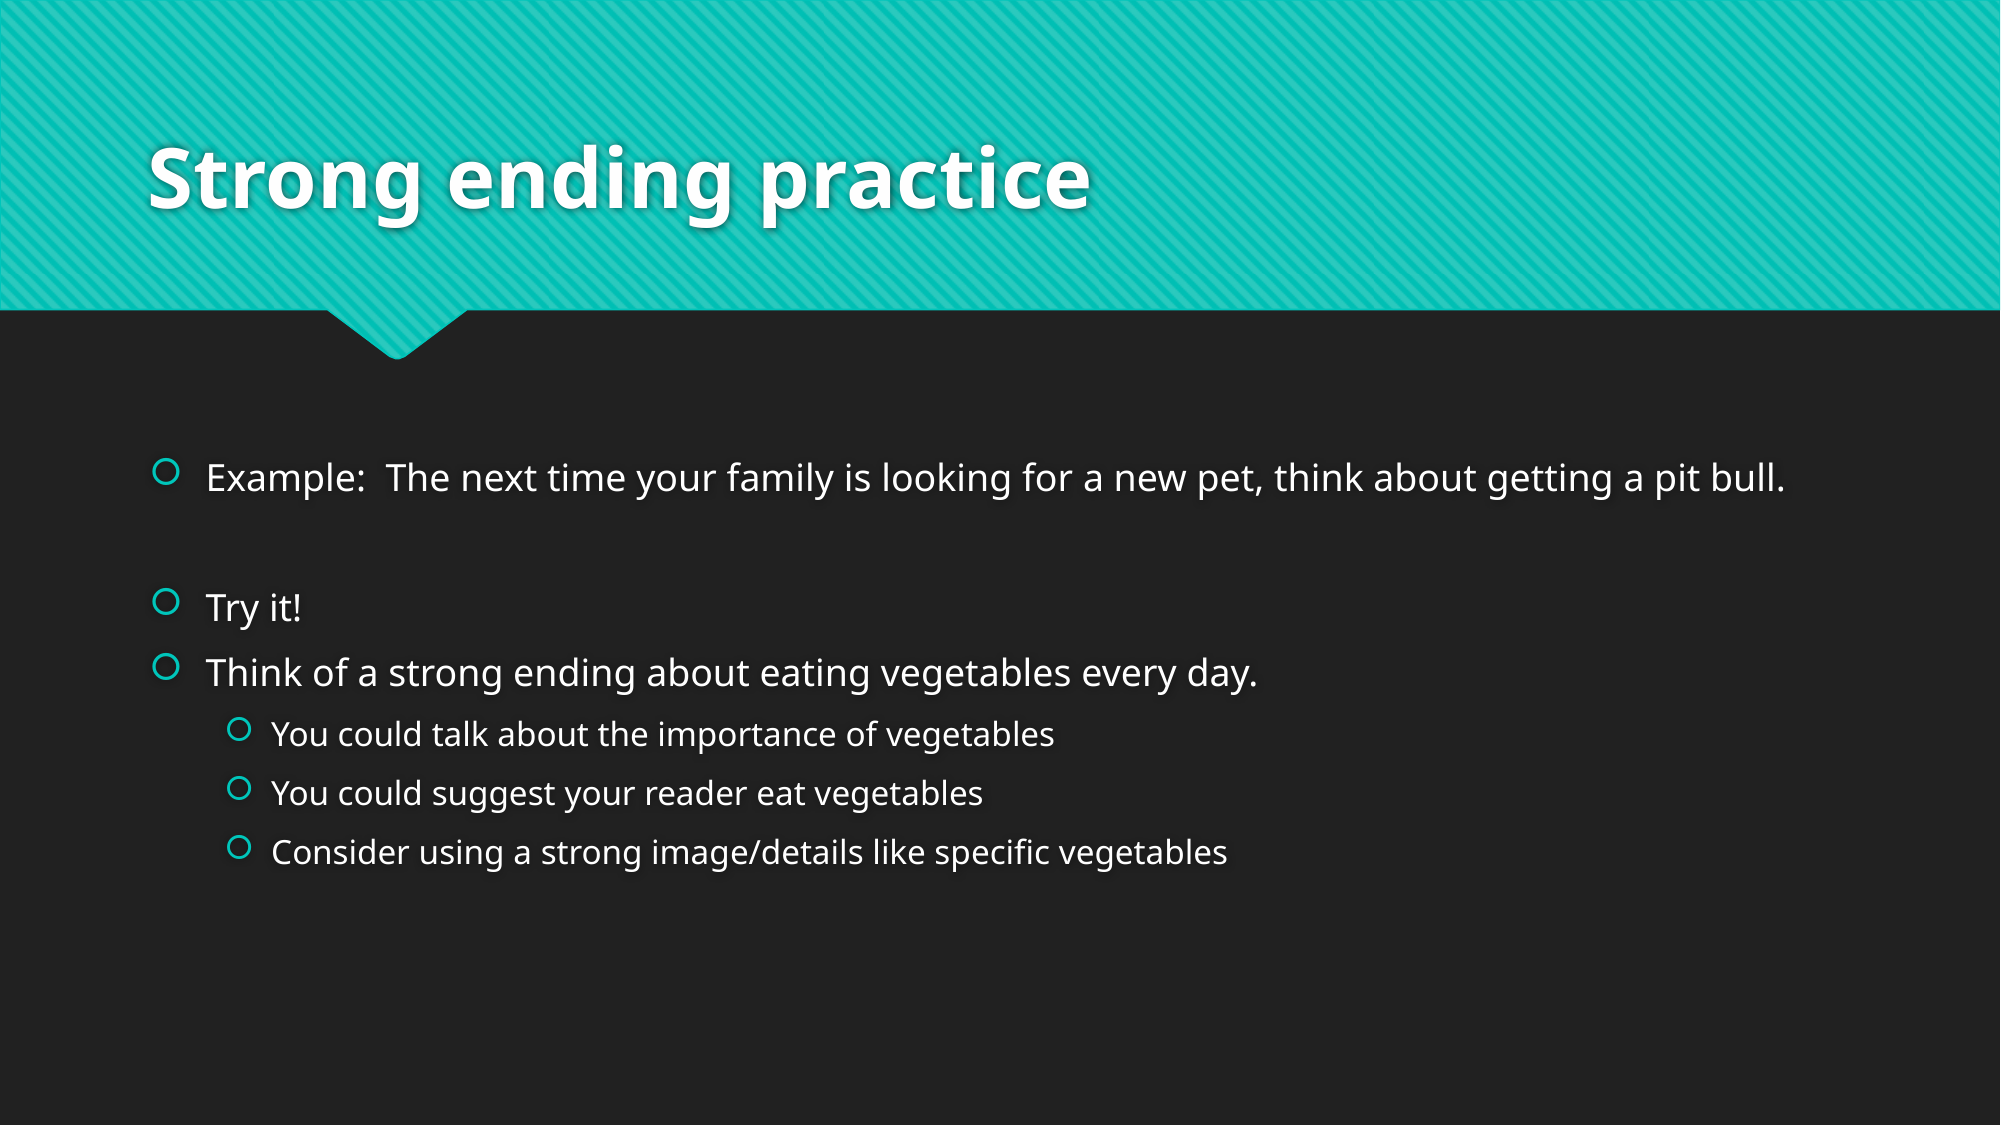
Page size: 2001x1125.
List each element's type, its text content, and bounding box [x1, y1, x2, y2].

list Example: The next time your family is looking for a new pet, think about getting a pit bull. Try it! Think of a strong ending about eating vegetables every day. You could talk about the importance of vegetables You could suggest your reader eat vegetables Consider using a strong image/details like specific vegetables [134, 364, 1866, 962]
title Strong ending practice [132, 73, 1868, 233]
